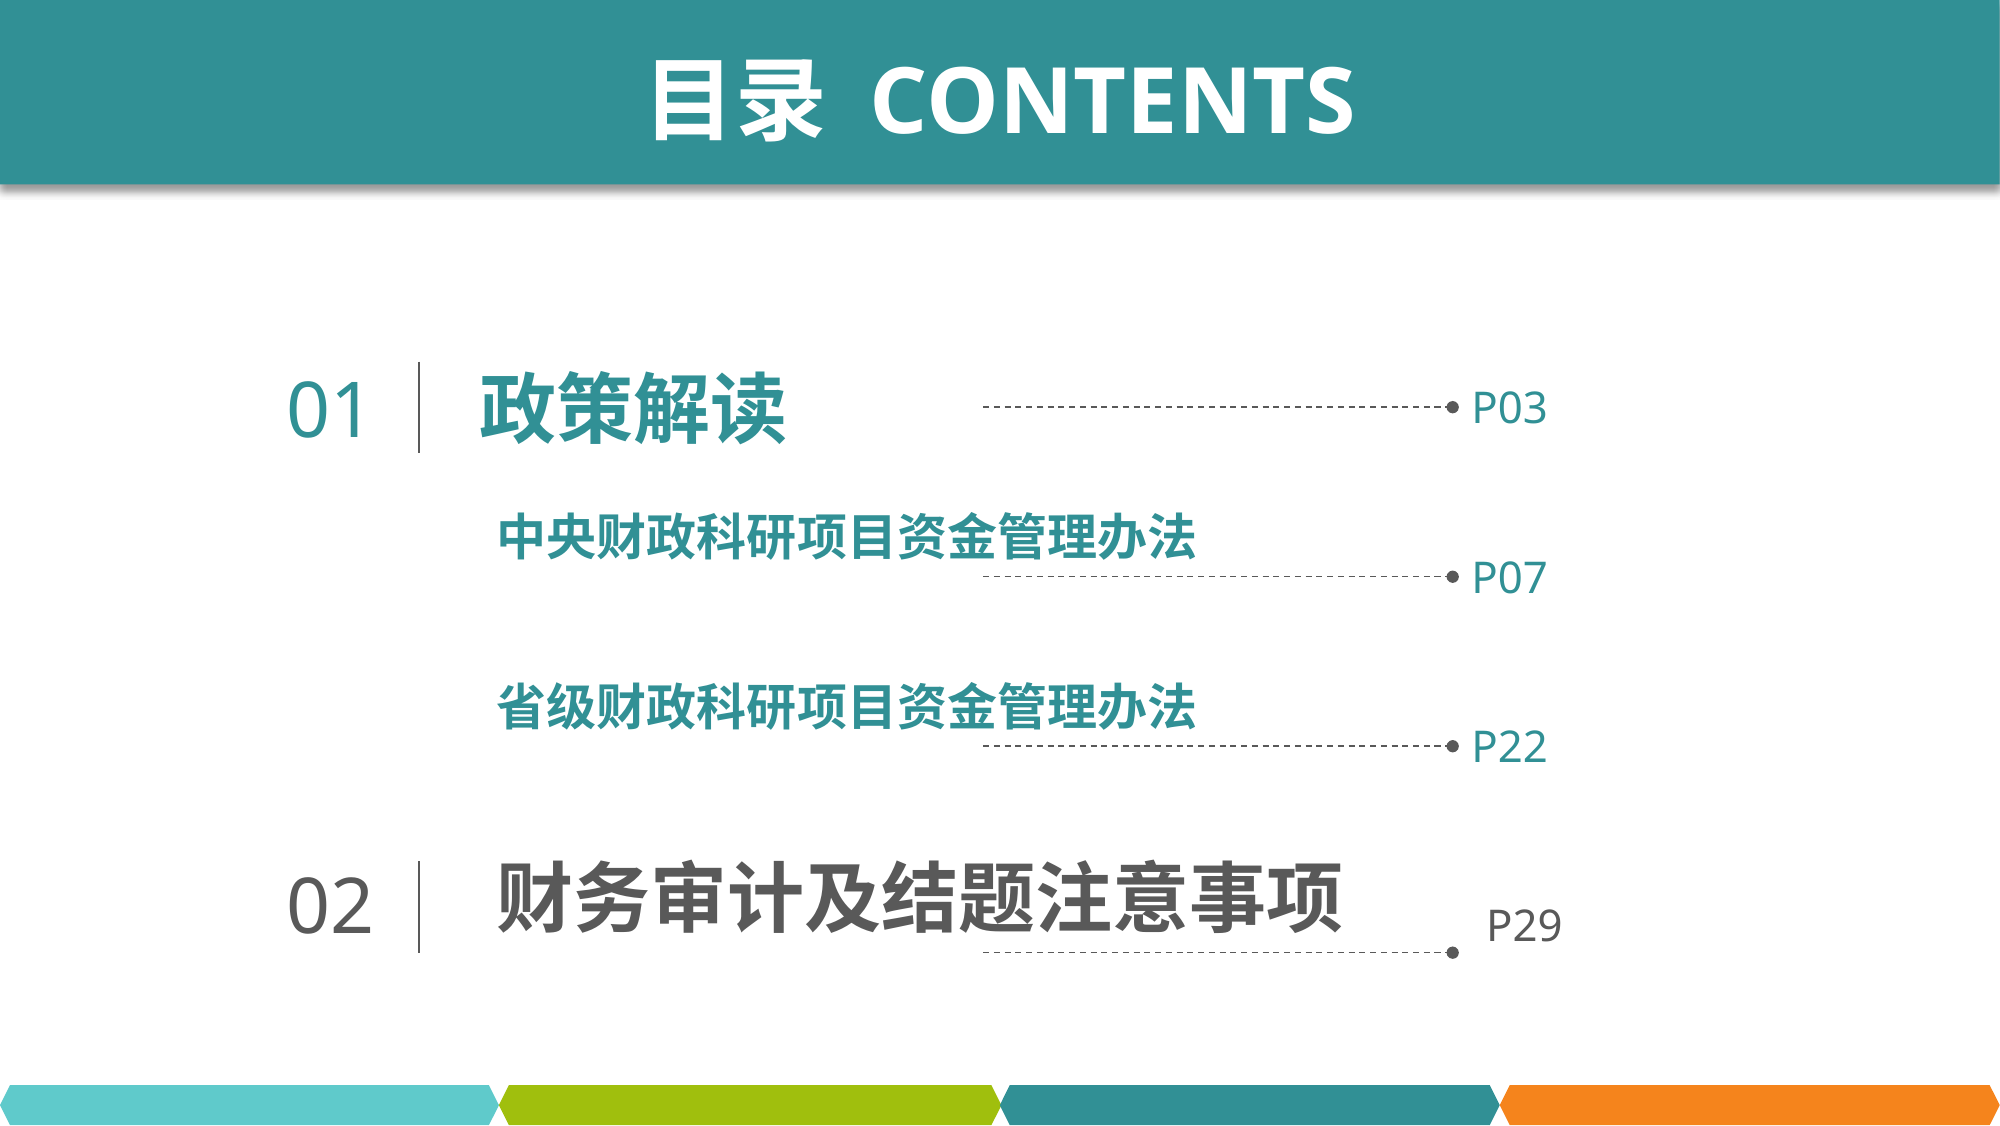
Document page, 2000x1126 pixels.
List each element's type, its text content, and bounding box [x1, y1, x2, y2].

text_box 财务审计及结题注意事项 [476, 839, 1403, 952]
text_box P22 [1437, 709, 1582, 782]
text_box 政策解读 [459, 349, 1011, 463]
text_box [0, 1084, 2000, 1126]
text_box P07 [1437, 539, 1582, 613]
text_box 01 [264, 349, 396, 463]
text_box P29 [1452, 887, 1597, 960]
text_box 省级财政科研项目资金管理办法 [476, 665, 1228, 746]
text_box 目录 CONTENTS [628, 34, 1372, 160]
text_box P03 [1437, 370, 1582, 443]
text_box [0, 0, 2000, 185]
text_box 中央财政科研项目资金管理办法 [476, 495, 1228, 576]
text_box 02 [264, 846, 396, 960]
